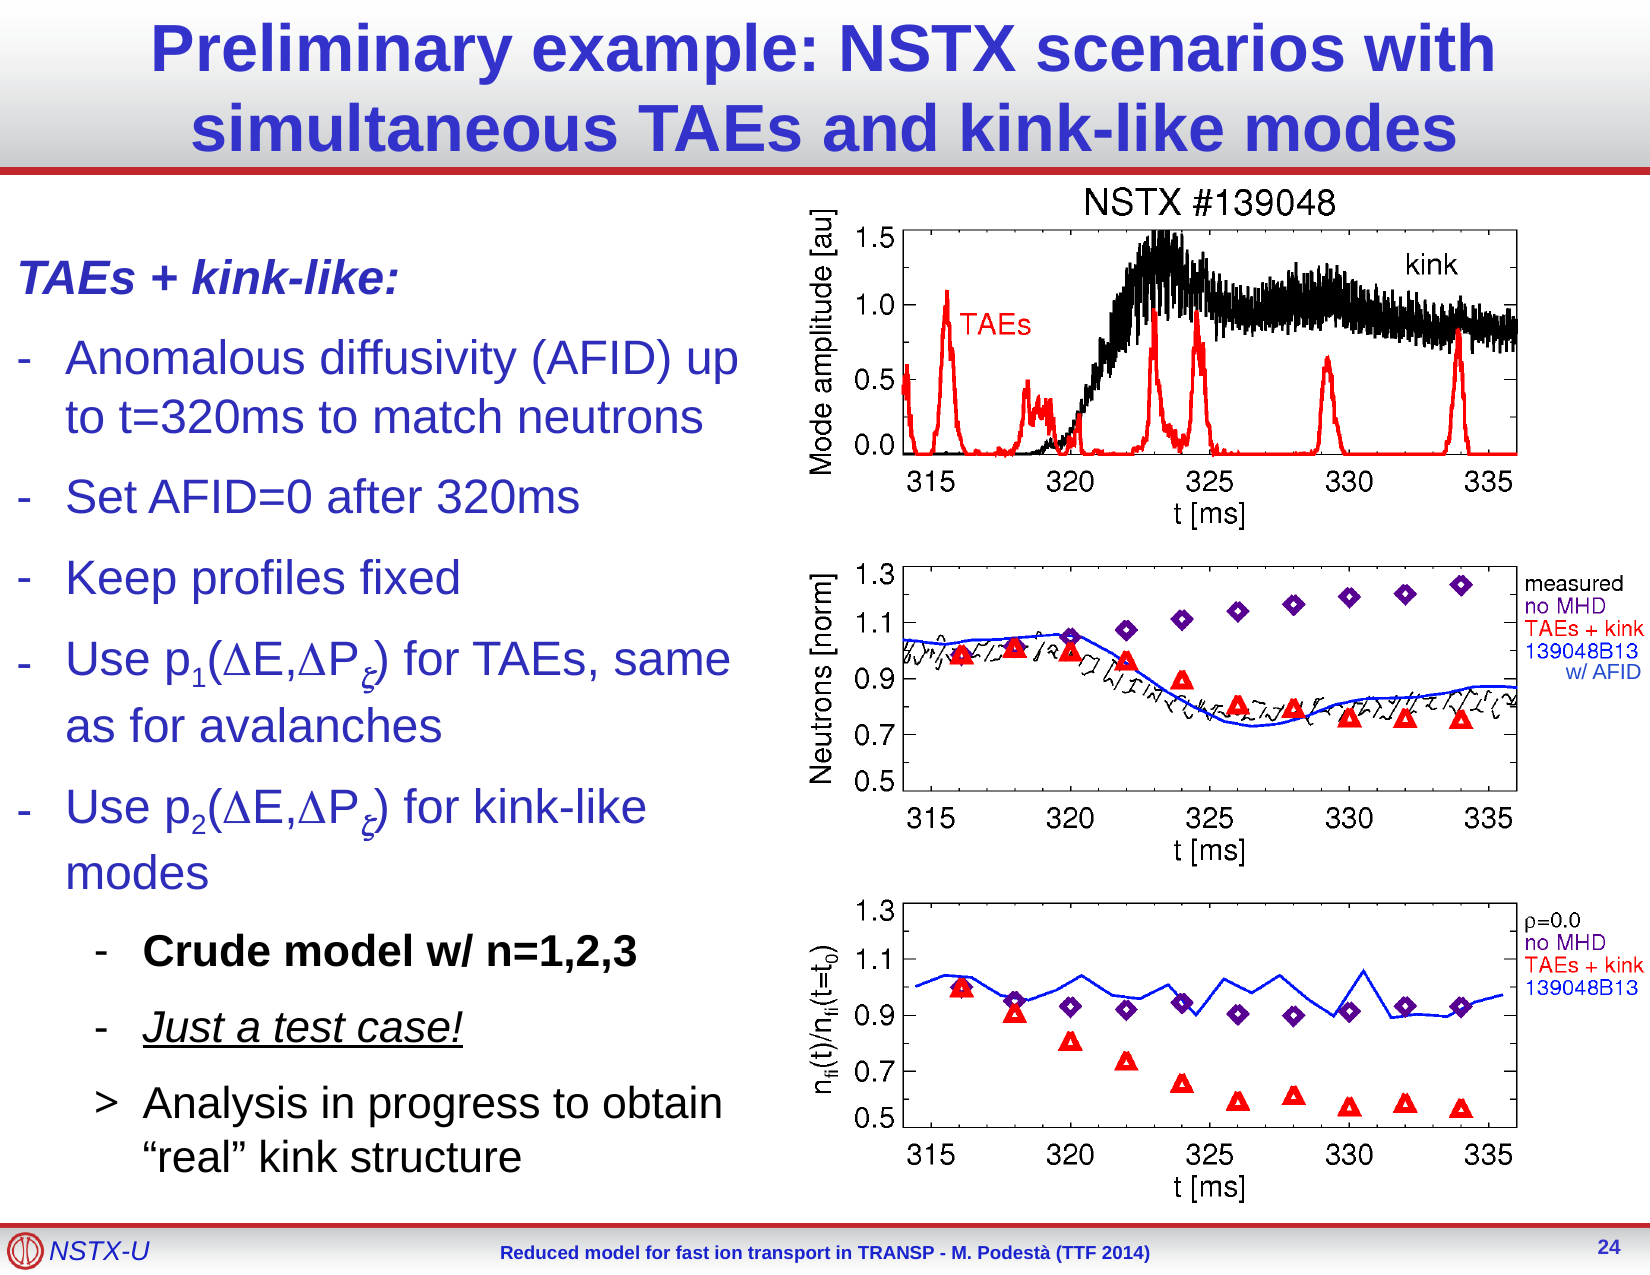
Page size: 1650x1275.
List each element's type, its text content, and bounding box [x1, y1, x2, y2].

title Preliminary example: NSTX scenarios with simultaneous TAEs and kink-like modes [0, 0, 1650, 171]
picture [0, 1223, 1650, 1275]
text_box TAEs + kink-like: Anomalous diffusivity (AFID) up to t=320ms to match neutrons Set AFID=0 after 320ms Keep profiles fixed Use p1(DE,DPz) for TAEs, same as for avalanches Use p2(DE,DPz) for kink-like modes Crude model w/ n=1,2,3 Just a test case! Analysis in progress to obtain “real” kink structure [0, 237, 775, 1200]
slide_number 24 [1499, 1232, 1638, 1262]
picture [805, 184, 1650, 1217]
